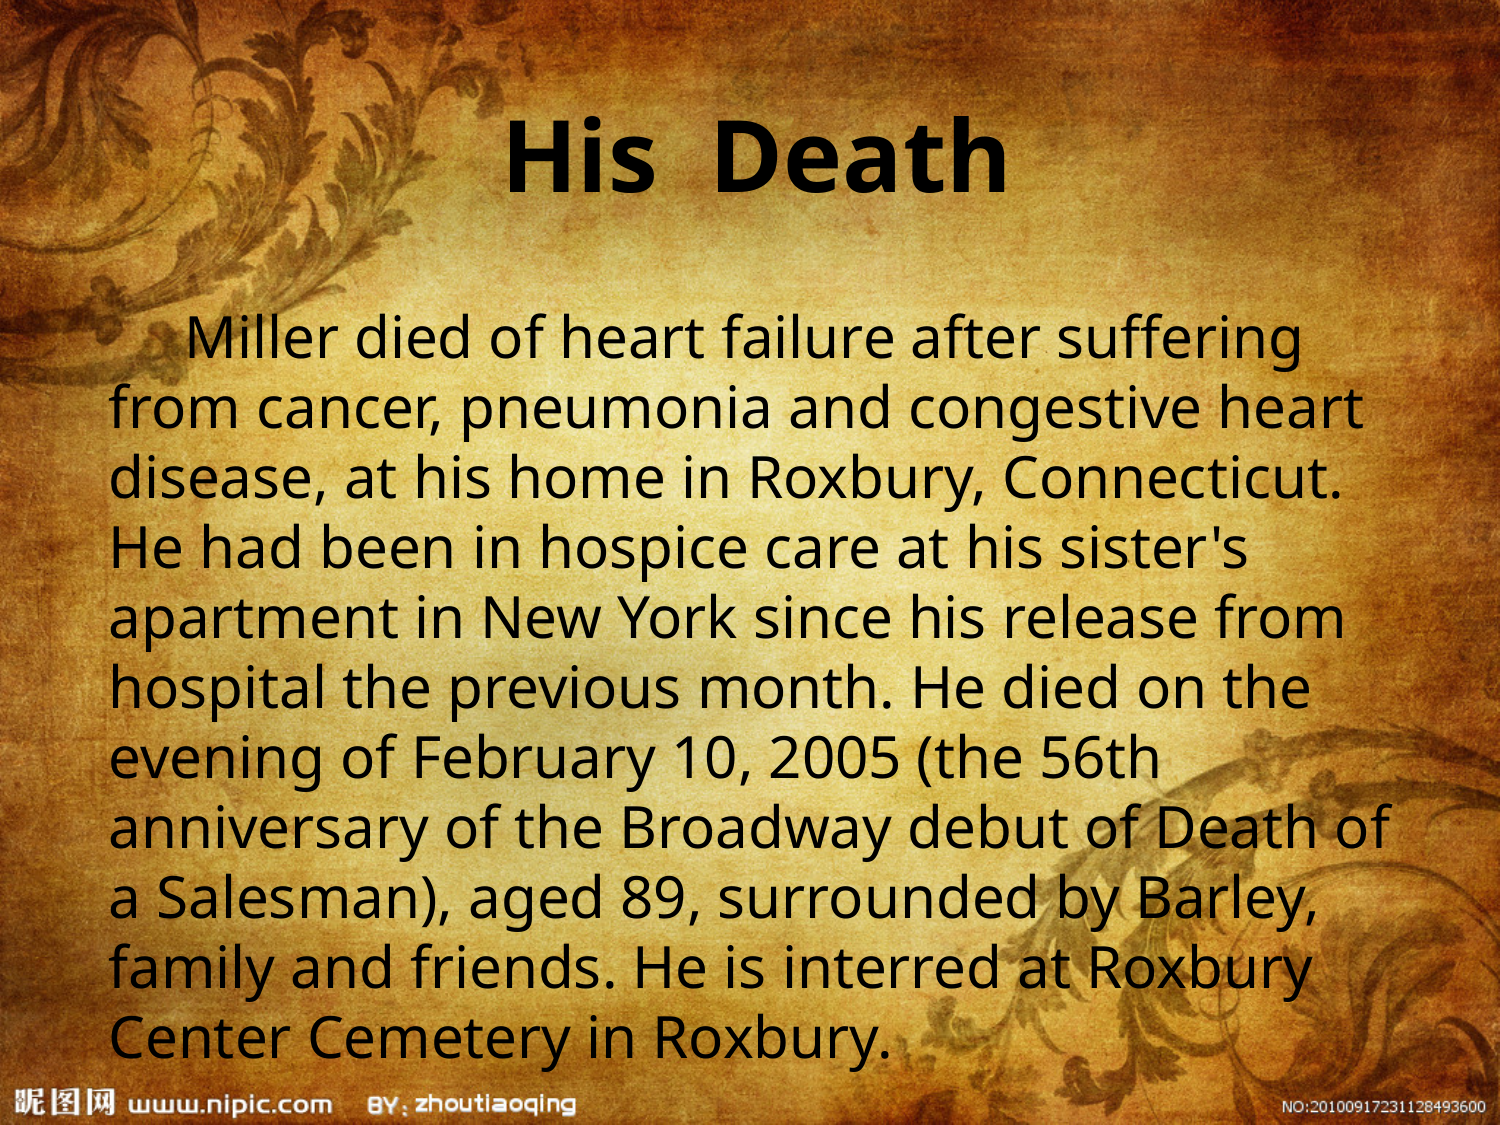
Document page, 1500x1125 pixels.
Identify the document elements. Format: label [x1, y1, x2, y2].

list [0, 0, 1500, 1125]
